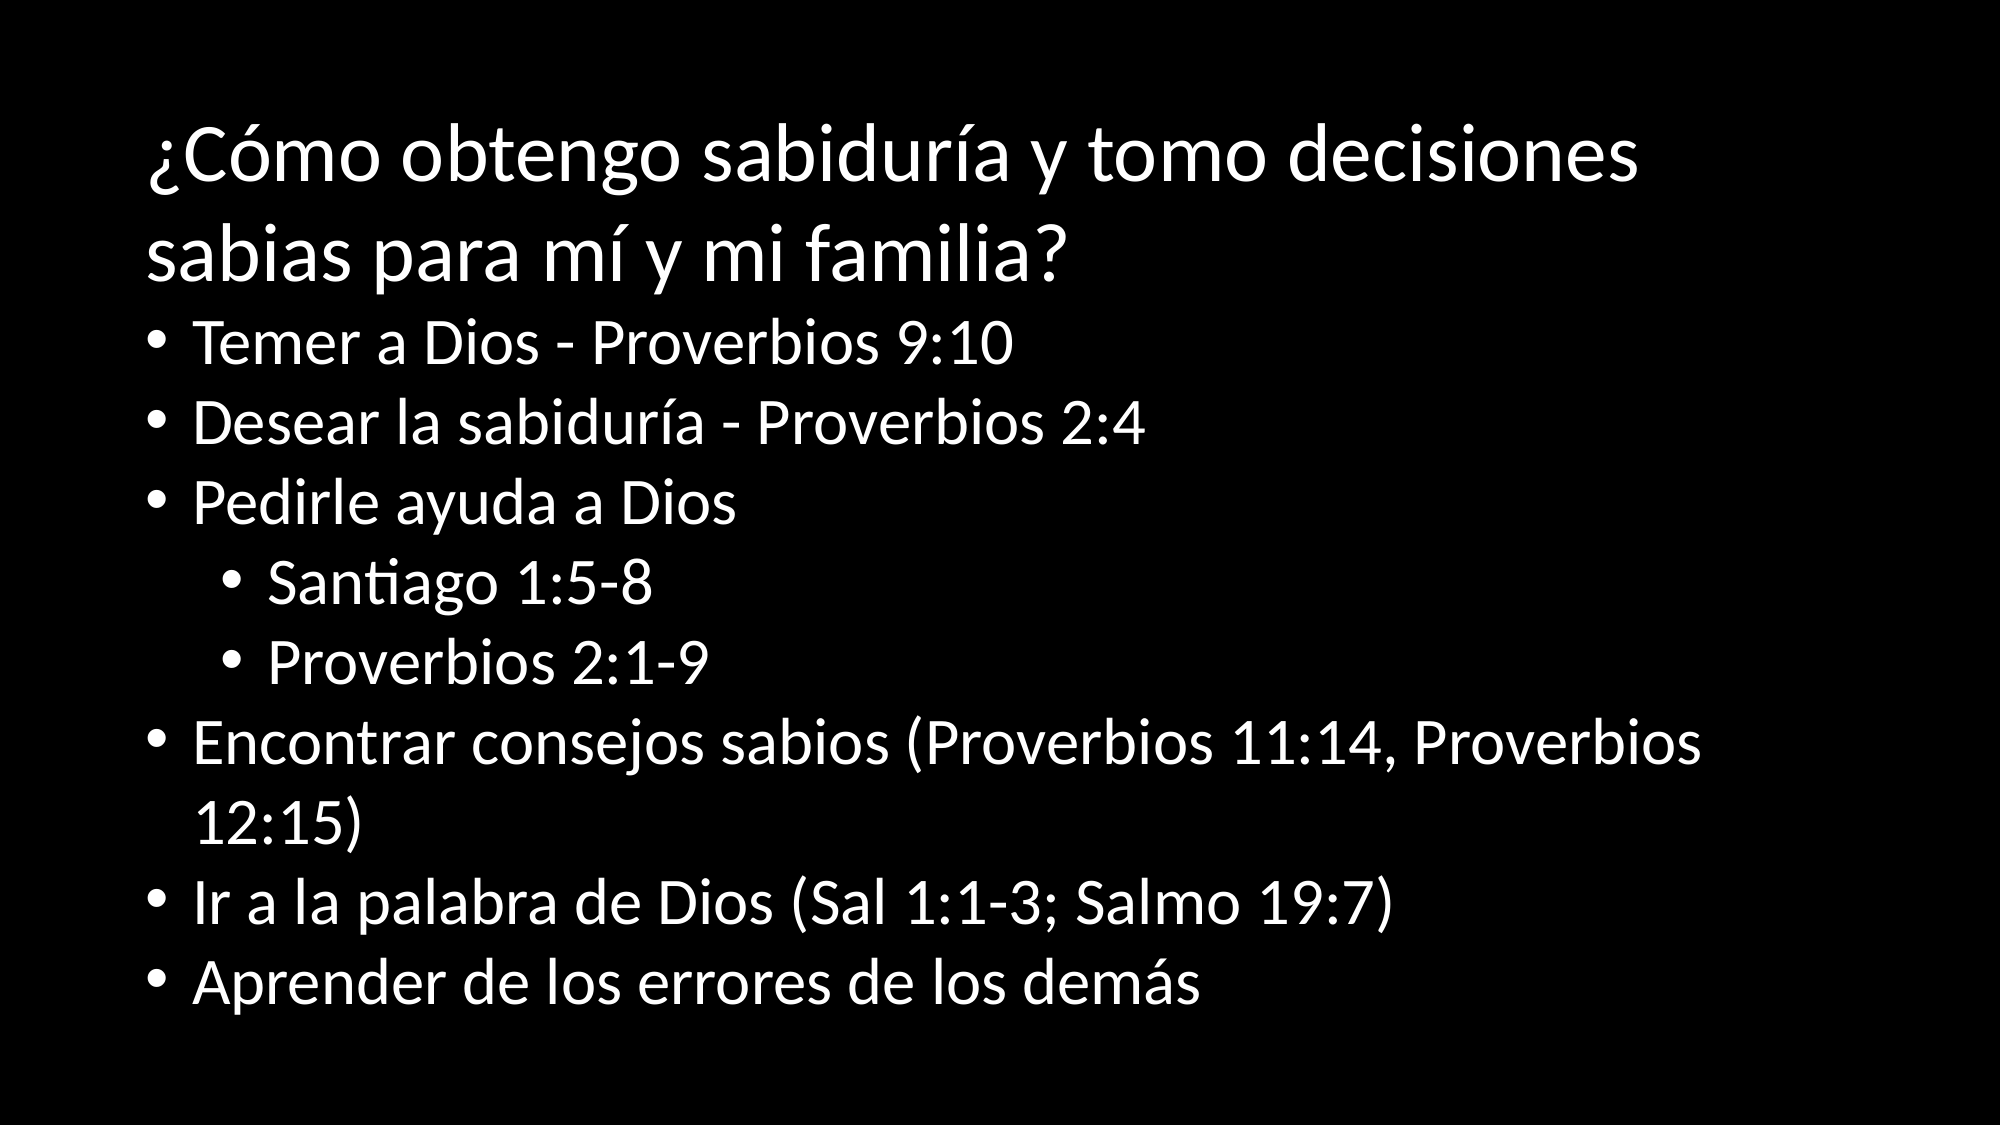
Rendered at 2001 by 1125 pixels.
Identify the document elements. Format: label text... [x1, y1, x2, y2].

text_box ¿Cómo obtengo sabiduría y tomo decisiones sabias para mí y mi familia? Temer a Dios - Proverbios 9:10 Desear la sabiduría - Proverbios 2:4 Pedirle ayuda a Dios Santiago 1:5-8 Proverbios 2:1-9 Encontrar consejos sabios (Proverbios 11:14, Proverbios 12:15) Ir a la palabra de Dios (Sal 1:1-3; Salmo 19:7) Aprender de los errores de los demás [130, 90, 1742, 1105]
